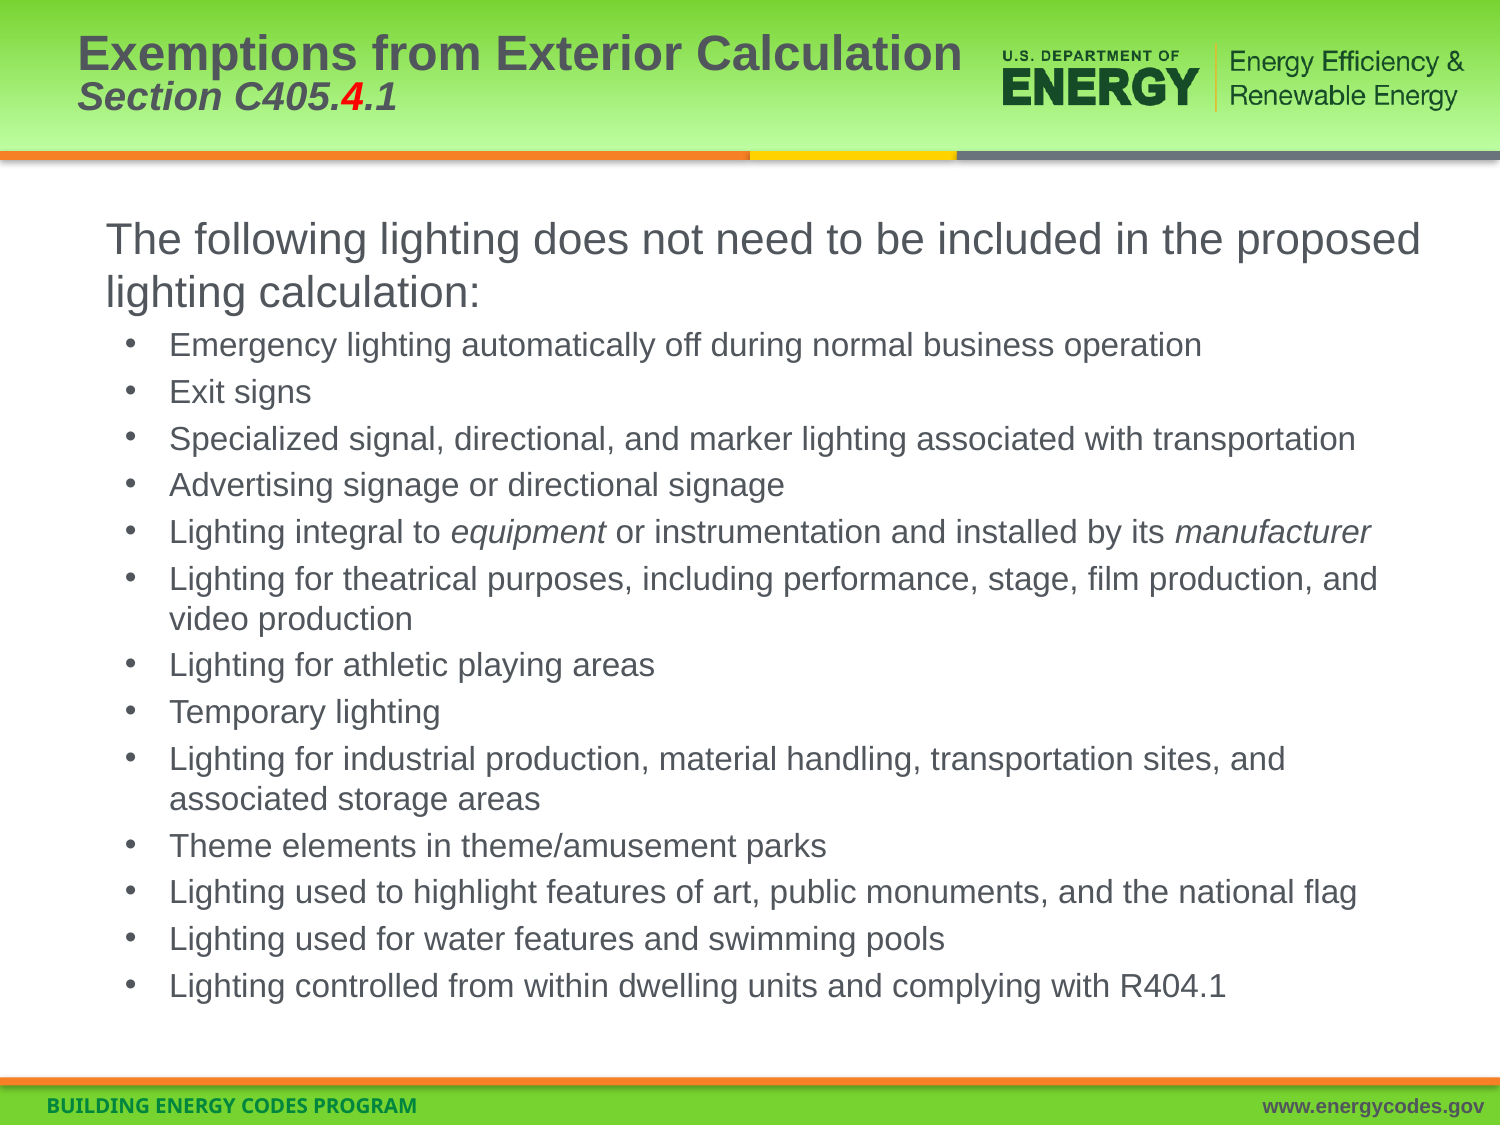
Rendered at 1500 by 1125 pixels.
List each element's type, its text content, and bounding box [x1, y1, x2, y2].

list The following lighting does not need to be included in the proposed lighting calculation: Emergency lighting automatically off during normal business operation Exit signs Specialized signal, directional, and marker lighting associated with transportation Advertising signage or directional signage Lighting integral to equipment or instrumentation and installed by its manufacturer Lighting for theatrical purposes, including performance, stage, film production, and video production Lighting for athletic playing areas Temporary lighting Lighting for industrial production, material handling, transportation sites, and associated storage areas Theme elements in theme/amusement parks Lighting used to highlight features of art, public monuments, and the national flag Lighting used for water features and swimming pools Lighting controlled from within dwelling units and complying with R404.1 [90, 202, 1469, 1028]
picture [1003, 43, 1465, 112]
title Exemptions from Exterior Calculation Section C405.4.1 [62, 0, 1002, 152]
